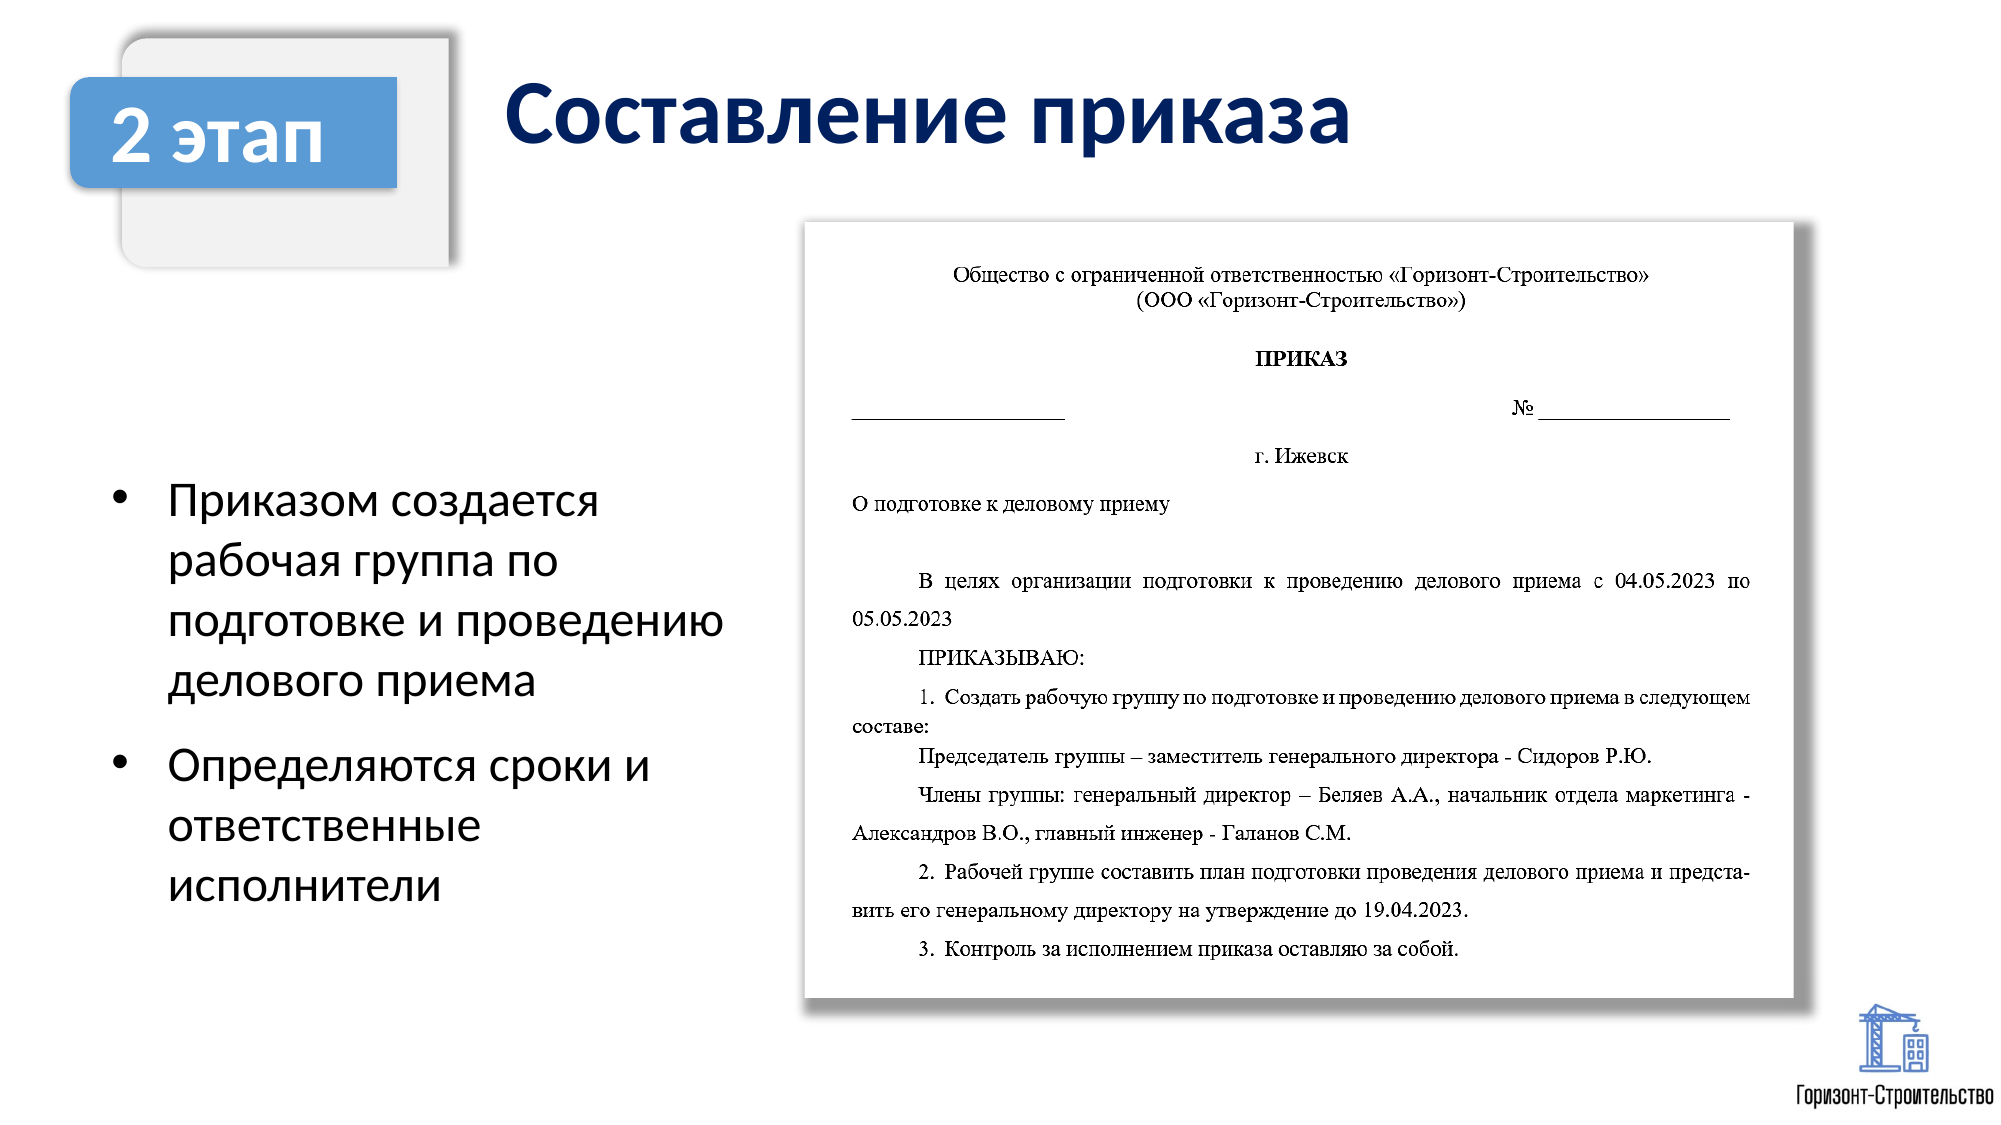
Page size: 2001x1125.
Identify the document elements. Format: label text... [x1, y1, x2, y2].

text_box Приказом создается рабочая группа по подготовке и проведению делового приема Определяются сроки и ответственные исполнители [96, 459, 779, 919]
picture [804, 222, 2000, 1125]
text_box 2 этап [96, 71, 371, 187]
text_box [68, 76, 398, 189]
text_box Составление приказа [490, 44, 1704, 169]
text_box [120, 37, 450, 269]
